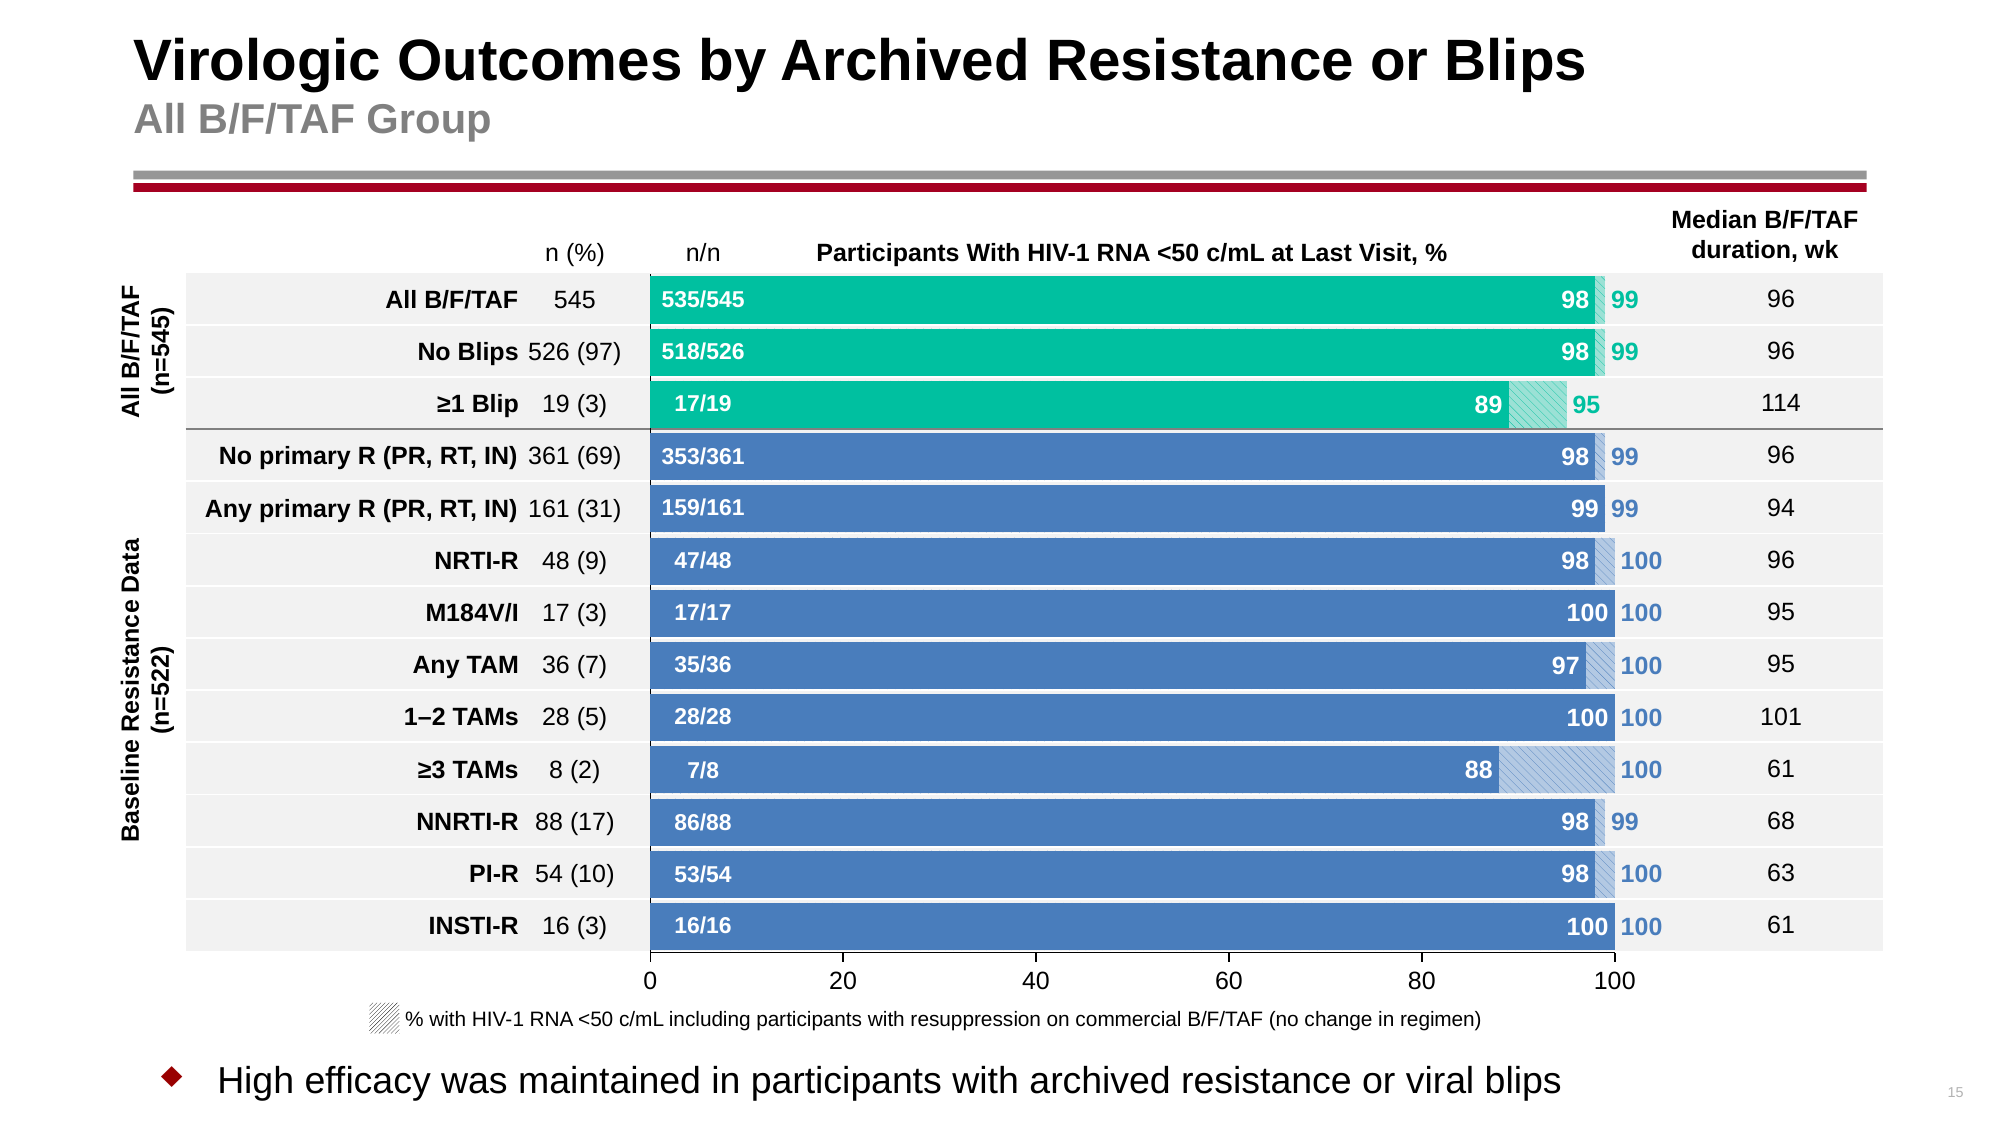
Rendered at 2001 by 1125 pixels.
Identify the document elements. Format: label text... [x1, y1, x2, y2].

text_box No primary R (PR, RT, IN) [218, 439, 505, 470]
table_cell 95 [1713, 587, 1883, 637]
list High efficacy was maintained in participants with archived resistance or viral blips [160, 1048, 1664, 1107]
text_box 17 (3) [505, 596, 600, 627]
table_cell 114 [1713, 378, 1883, 428]
text_box ≥3 TAMs [417, 753, 505, 784]
text_box No Blips [417, 335, 505, 366]
table_cell [186, 326, 600, 376]
text_box n/n [653, 236, 753, 261]
table_cell [186, 378, 600, 428]
text_box 36 (7) [505, 648, 600, 679]
table_cell 96 [1713, 326, 1883, 376]
text_box 161 (31) [505, 491, 600, 523]
table_cell [186, 900, 600, 951]
text_box Any primary R (PR, RT, IN) [204, 491, 505, 523]
text_box 545 [505, 283, 600, 314]
table_cell 95 [1713, 639, 1883, 689]
table_cell [186, 691, 600, 741]
table_header [186, 273, 600, 324]
text_box 16 (3) [505, 909, 600, 940]
table_cell [186, 795, 600, 846]
text_box % with HIV-1 RNA <50 c/mL including participants with resuppression on commercial B/F/TAF (no change in regimen) [390, 991, 1626, 1045]
text_box All B/F/TAF [385, 283, 505, 314]
text_box 1–2 TAMs [403, 700, 505, 731]
text_box 19 (3) [505, 387, 600, 418]
table_cell 68 [1713, 795, 1883, 846]
title Virologic Outcomes by Archived Resistance or Blips All B/F/TAF Group [133, 16, 1867, 147]
table_cell [186, 587, 600, 637]
table_cell [186, 639, 600, 689]
text_box INSTI-R [428, 909, 505, 940]
slide_number 15 [1866, 1040, 1964, 1100]
table_cell [186, 848, 600, 898]
chart [605, 263, 1708, 998]
text_box Median B/F/TAF duration, wk [1628, 199, 1902, 268]
text_box ≥1 Blip [436, 387, 505, 418]
text_box 54 (10) [505, 857, 600, 888]
text_box [369, 1002, 390, 1034]
text_box 88 (17) [505, 805, 600, 836]
table_cell [186, 534, 600, 585]
table_cell 61 [1713, 900, 1883, 951]
table_cell 61 [1713, 743, 1883, 794]
table_cell 101 [1713, 691, 1883, 741]
text_box 28 (5) [505, 700, 600, 731]
table_cell 94 [1713, 482, 1883, 533]
table_header 96 [1713, 273, 1883, 324]
text_box NRTI-R [434, 544, 505, 575]
table_cell [186, 482, 600, 533]
text_box All B/F/TAF (n=545) [106, 256, 182, 447]
text_box M184V/I [425, 596, 505, 627]
text_box NNRTI-R [415, 805, 505, 836]
table_cell [186, 743, 600, 794]
table_cell 63 [1713, 848, 1883, 898]
text_box Baseline Resistance Data (n=522) [106, 499, 182, 883]
table_cell [186, 430, 600, 480]
text_box 526 (97) [505, 335, 600, 366]
text_box 8 (2) [505, 753, 600, 784]
text_box PI-R [468, 857, 505, 888]
text_box Participants With HIV-1 RNA <50 c/mL at Last Visit, % [753, 236, 1599, 261]
text_box 361 (69) [505, 439, 600, 470]
text_box 48 (9) [505, 544, 600, 575]
table_cell 96 [1713, 430, 1883, 480]
text_box Any TAM [412, 648, 505, 679]
table_cell 96 [1713, 534, 1883, 585]
text_box n (%) [525, 236, 625, 268]
